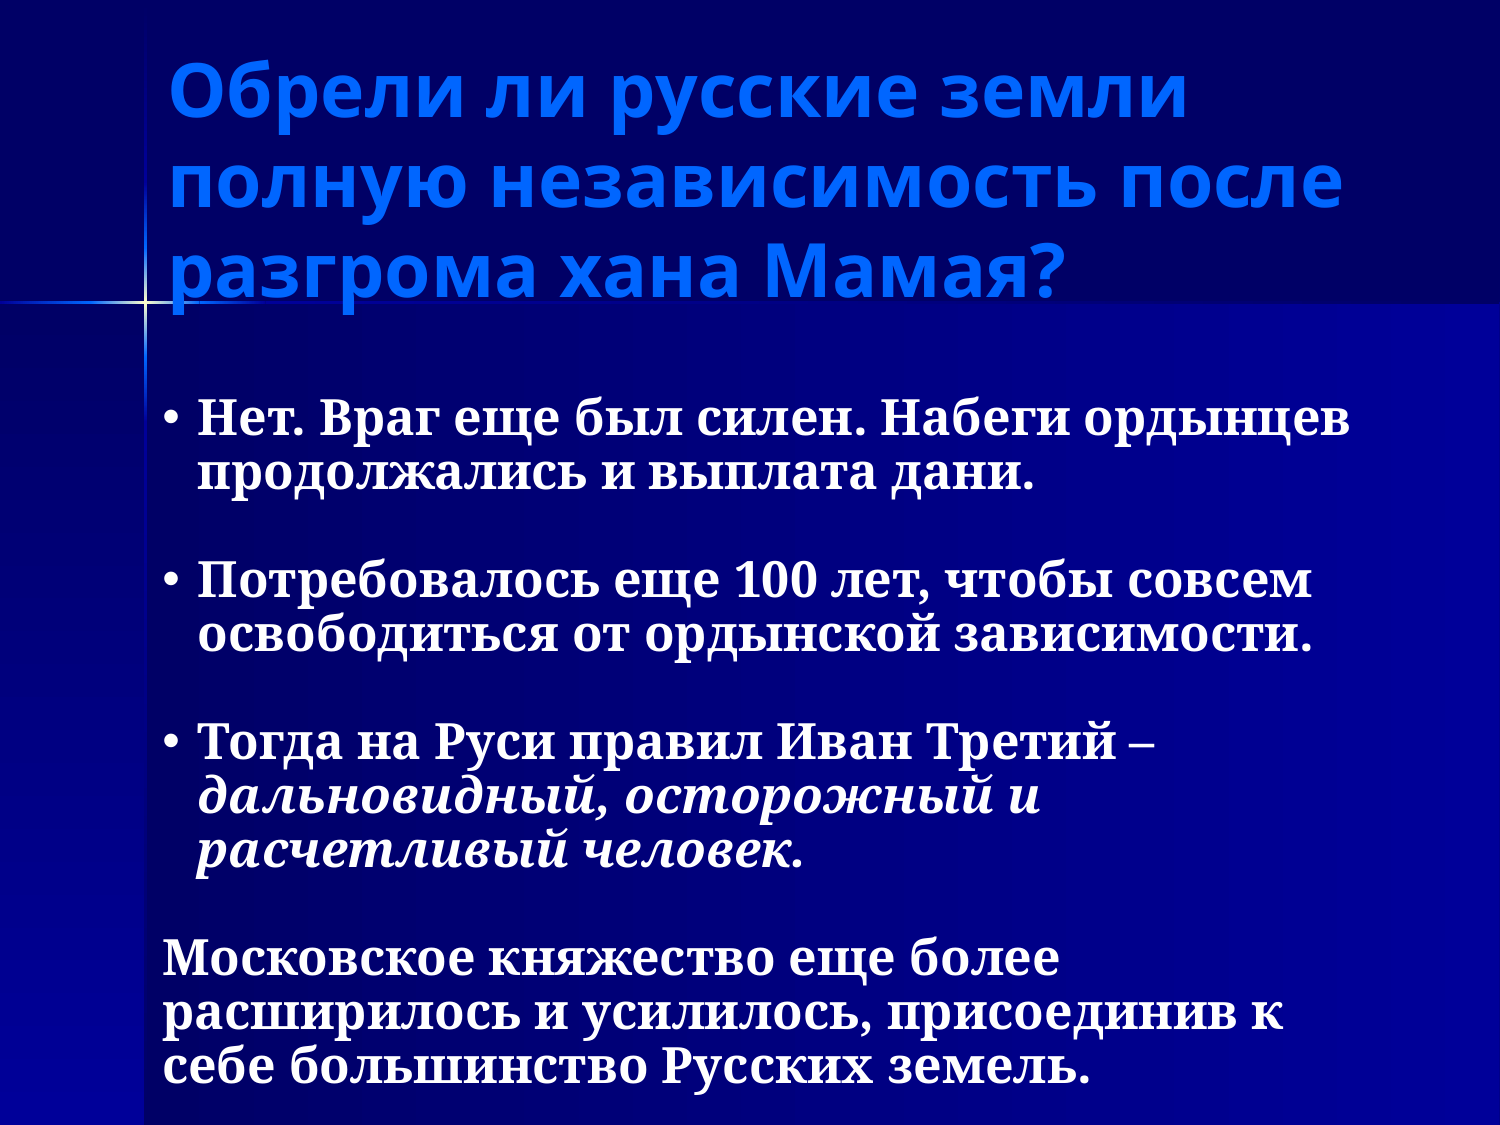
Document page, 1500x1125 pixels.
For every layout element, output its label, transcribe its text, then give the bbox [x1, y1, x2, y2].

text_box Нет. Враг еще был силен. Набеги ордынцев продолжались и выплата дани. Потребовалось еще 100 лет, чтобы совсем освободиться от ордынской зависимости. Тогда на Руси правил Иван Третий – дальновидный, осторожный и расчетливый человек. Московское княжество еще более расширилось и усилилось, присоединив к себе большинство Русских земель. [147, 385, 1412, 1102]
text_box Обрели ли русские земли полную независимость после разгрома хана Мамая? [152, 35, 1407, 385]
